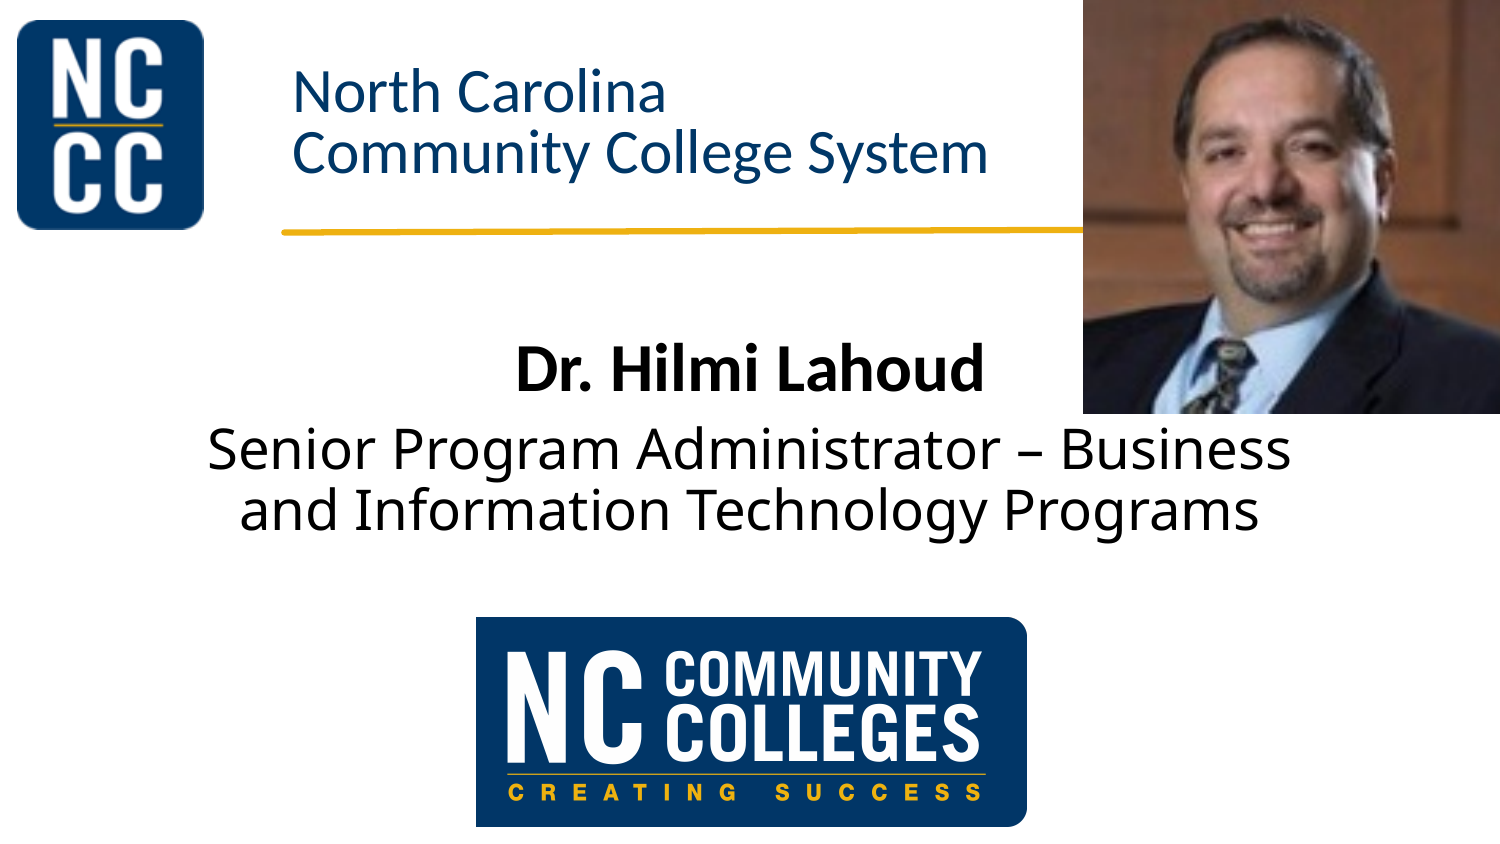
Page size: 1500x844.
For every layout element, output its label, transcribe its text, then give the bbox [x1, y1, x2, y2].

picture [476, 617, 1027, 827]
title Dr. Hilmi Lahoud [300, 237, 1083, 413]
picture [1083, 0, 1500, 414]
picture [17, 20, 204, 230]
subtitle Senior Program Administrator – Business and Information Technology Programs [148, 413, 1352, 618]
